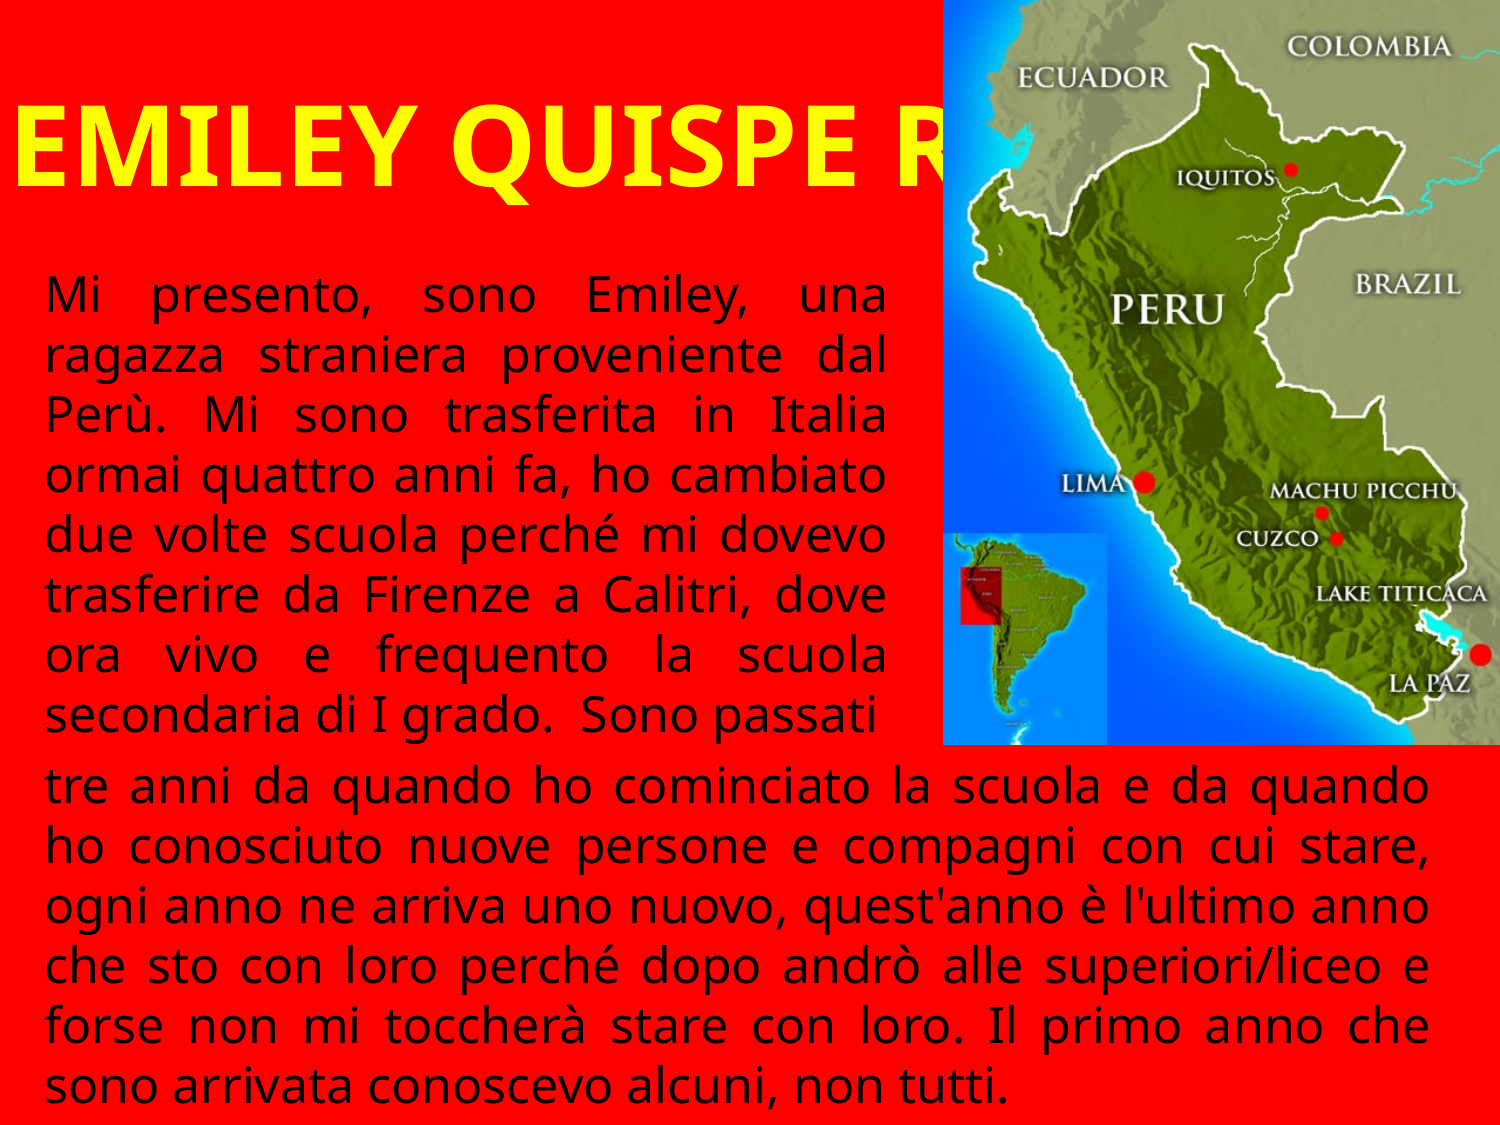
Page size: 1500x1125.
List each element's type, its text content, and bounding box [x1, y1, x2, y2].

text_box tre anni da quando ho cominciato la scuola e da quando ho conosciuto nuove persone e compagni con cui stare, ogni anno ne arriva uno nuovo, quest'anno è l'ultimo anno che sto con loro perché dopo andrò alle superiori/liceo e forse non mi toccherà stare con loro. Il primo anno che sono arrivata conoscevo alcuni, non tutti. [29, 746, 1447, 1121]
picture [942, 0, 1500, 745]
text_box EMILEY QUISPE RUIZ [0, 66, 937, 217]
text_box Mi presento, sono Emiley, una ragazza straniera proveniente dal Perù. Mi sono trasferita in Italia ormai quattro anni fa, ho cambiato due volte scuola perché mi dovevo trasferire da Firenze a Calitri, dove ora vivo e frequento la scuola secondaria di I grado. Sono passati [29, 255, 904, 746]
